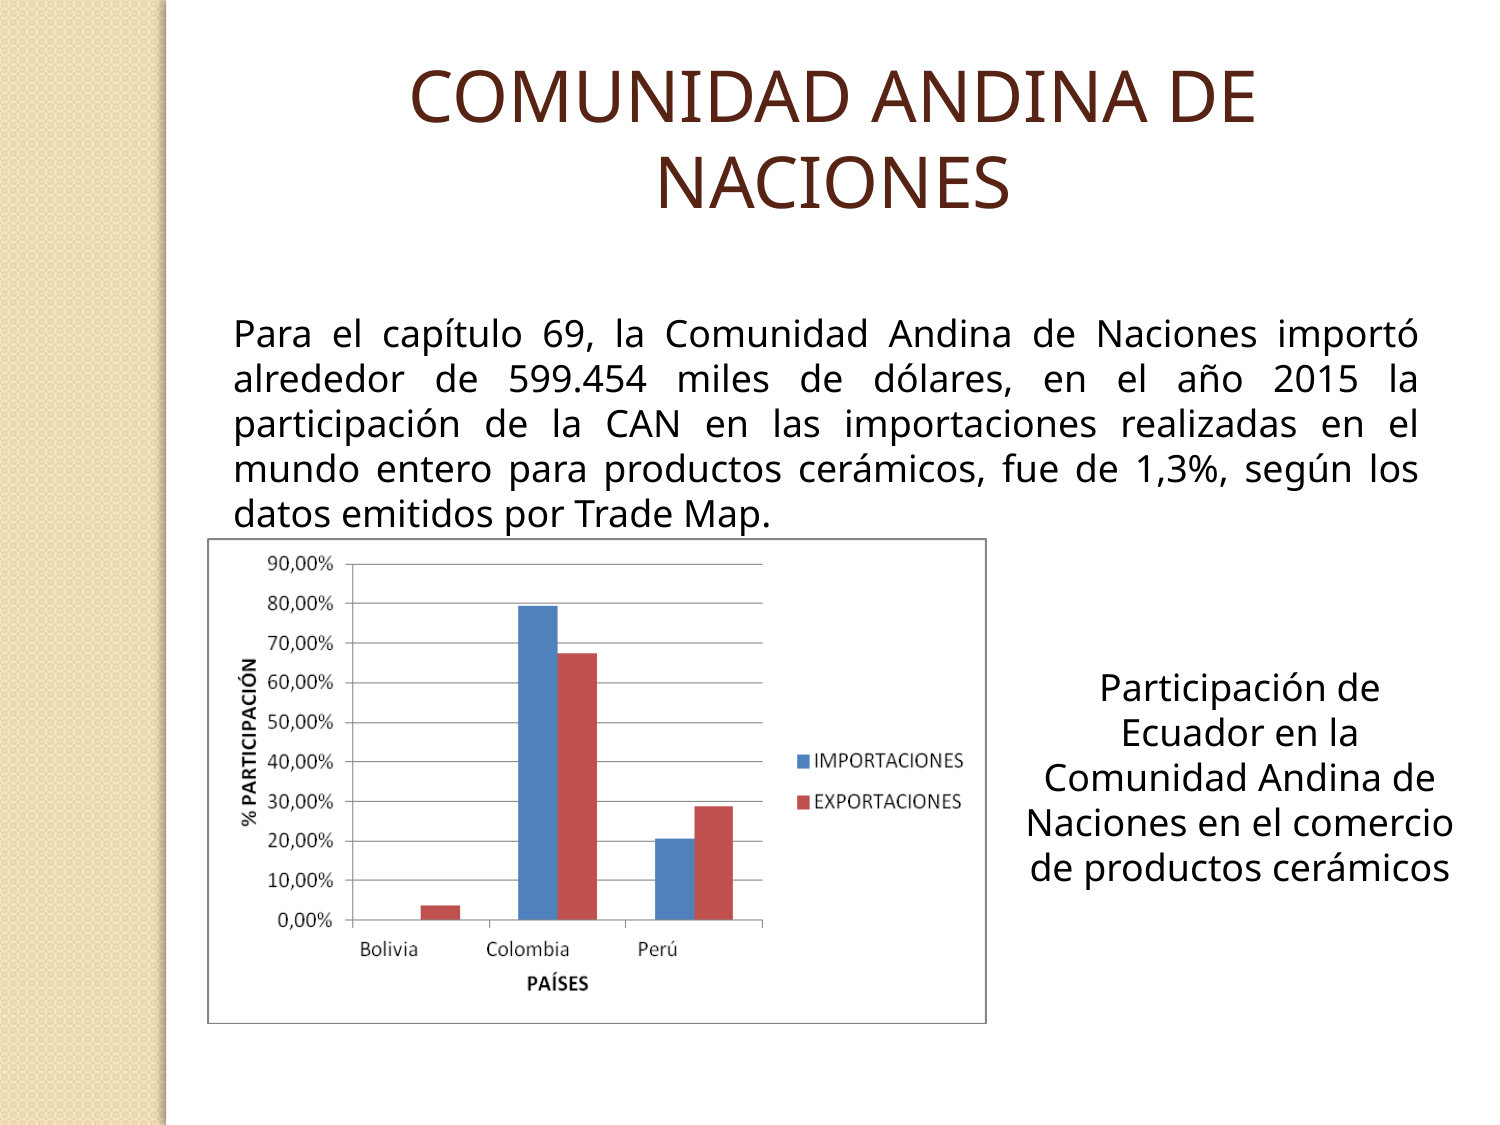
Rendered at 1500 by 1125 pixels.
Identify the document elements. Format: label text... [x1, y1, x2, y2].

title COMUNIDAD ANDINA DE NACIONES [218, 42, 1449, 231]
text_box Para el capítulo 69, la Comunidad Andina de Naciones importó alrededor de 599.454 miles de dólares, en el año 2015 la participación de la CAN en las importaciones realizadas en el mundo entero para productos cerámicos, fue de 1,3%, según los datos emitidos por Trade Map. [218, 302, 1435, 588]
text_box Participación de Ecuador en la Comunidad Andina de Naciones en el comercio de productos cerámicos [1009, 656, 1471, 897]
picture [206, 538, 987, 1024]
